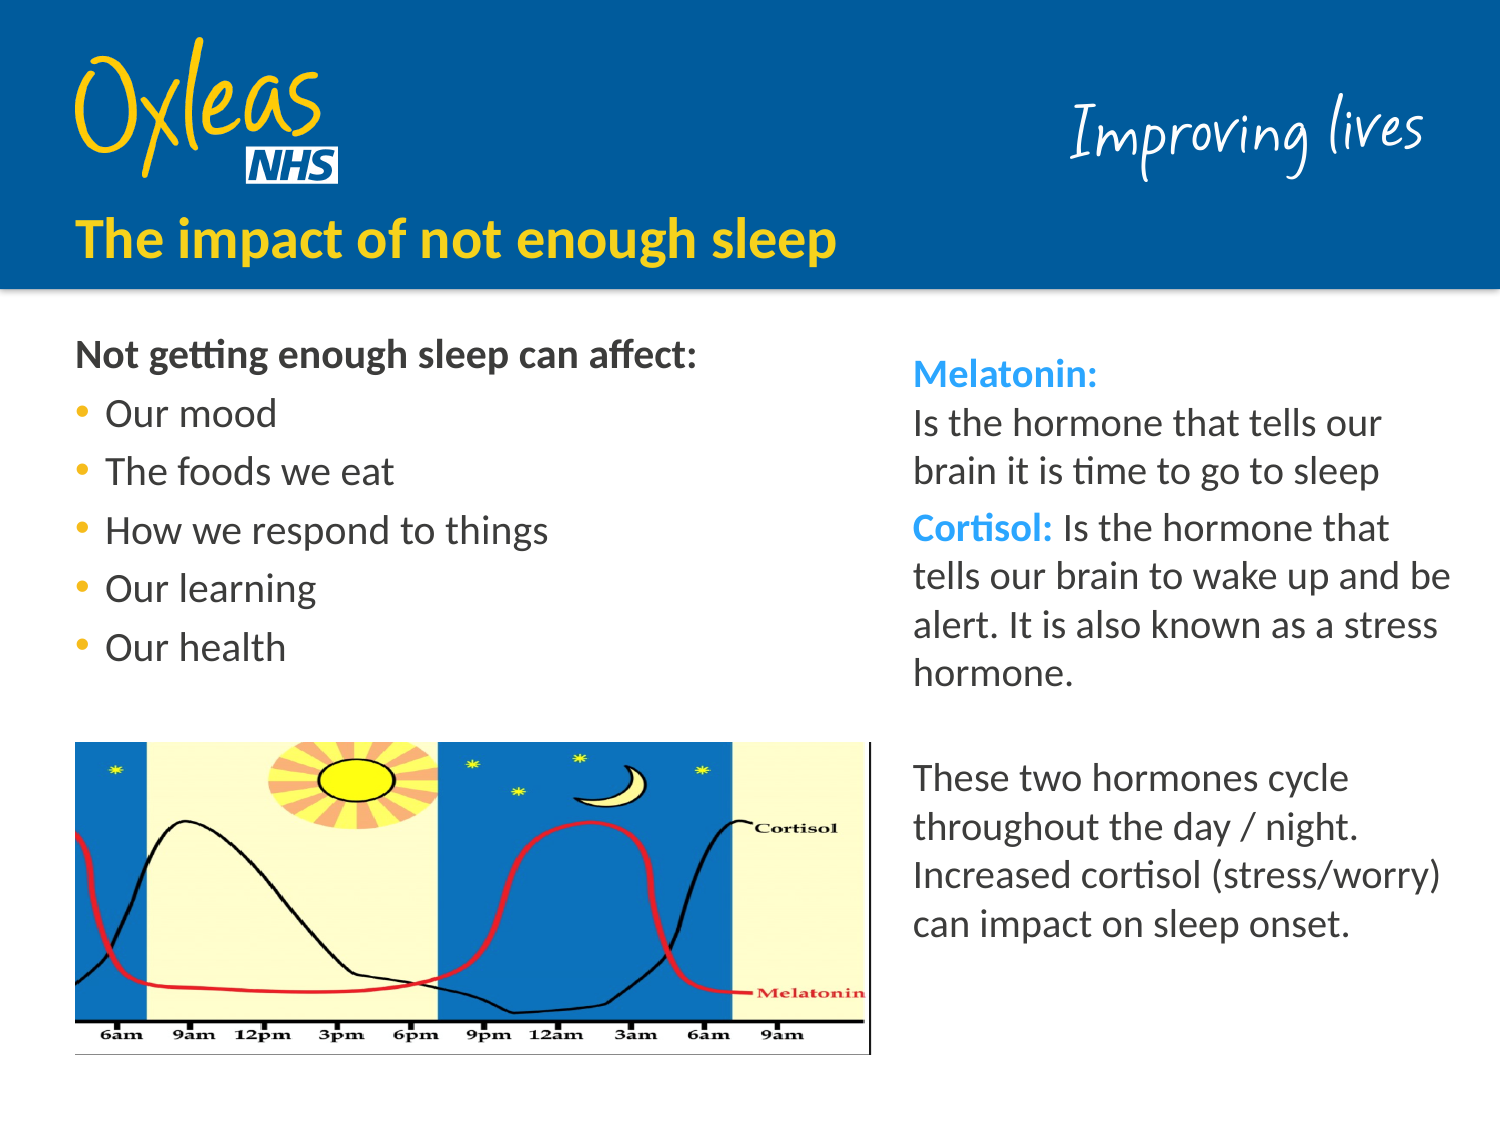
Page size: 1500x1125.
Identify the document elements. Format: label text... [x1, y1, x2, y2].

list Not getting enough sleep can affect: Our mood The foods we eat How we respond to things Our learning Our health [75, 327, 1411, 723]
list Melatonin: Is the hormone that tells our brain it is time to go to sleep Cortisol: Is the hormone that tells our brain to wake up and be alert. It is also known as a stress hormone. These two hormones cycle throughout the day / night. Increased cortisol (stress/worry) can impact on sleep onset. [912, 347, 1464, 988]
picture [1070, 93, 1423, 182]
picture [75, 37, 338, 184]
title The impact of not enough sleep [75, 200, 1425, 290]
picture [74, 742, 872, 1055]
